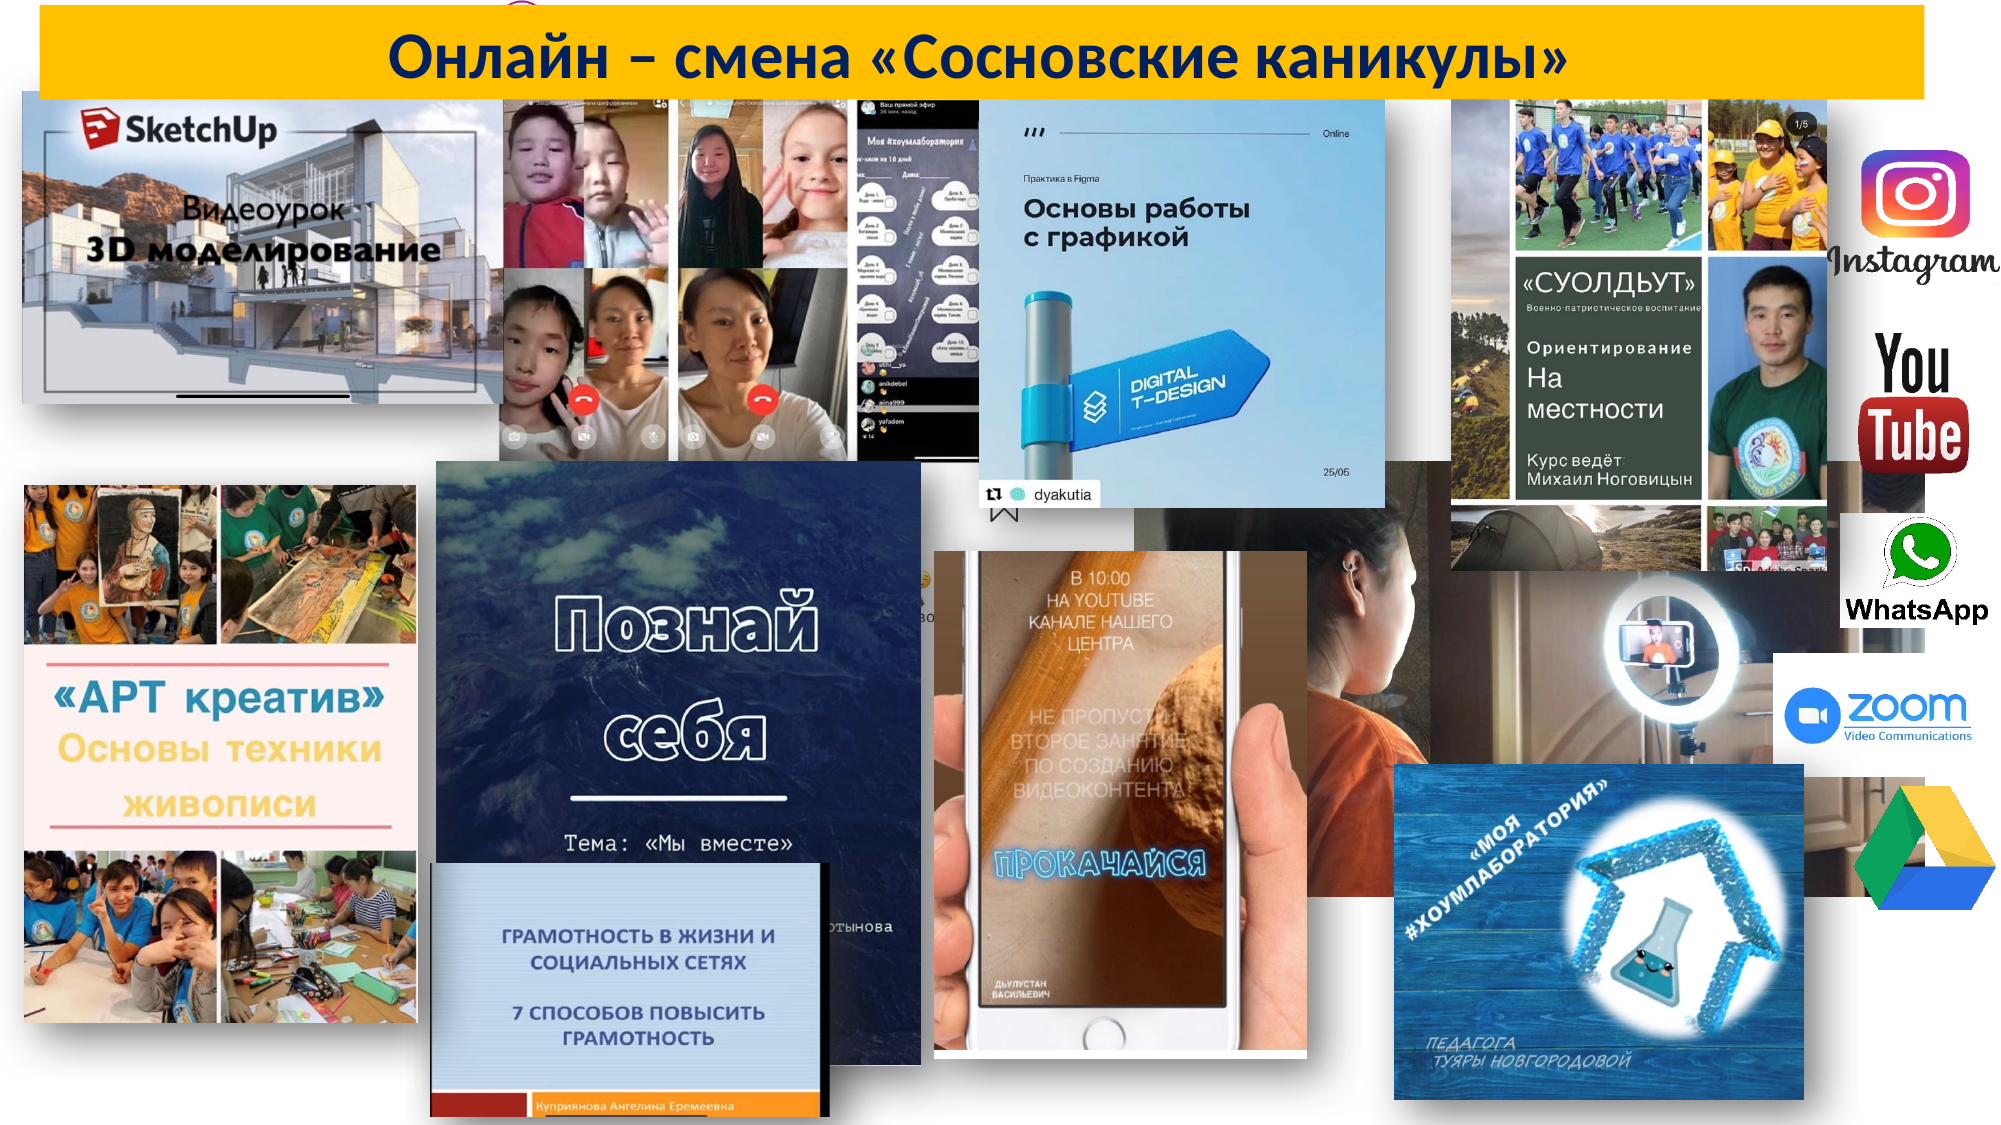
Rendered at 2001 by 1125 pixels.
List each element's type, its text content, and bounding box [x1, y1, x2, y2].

picture [24, 485, 418, 1023]
picture [22, 0, 2000, 1117]
text_box Онлайн – смена «Сосновские каникулы» [39, 4, 487, 91]
text_box Онлайн – смена «Сосновские каникулы» [1037, 4, 1925, 100]
